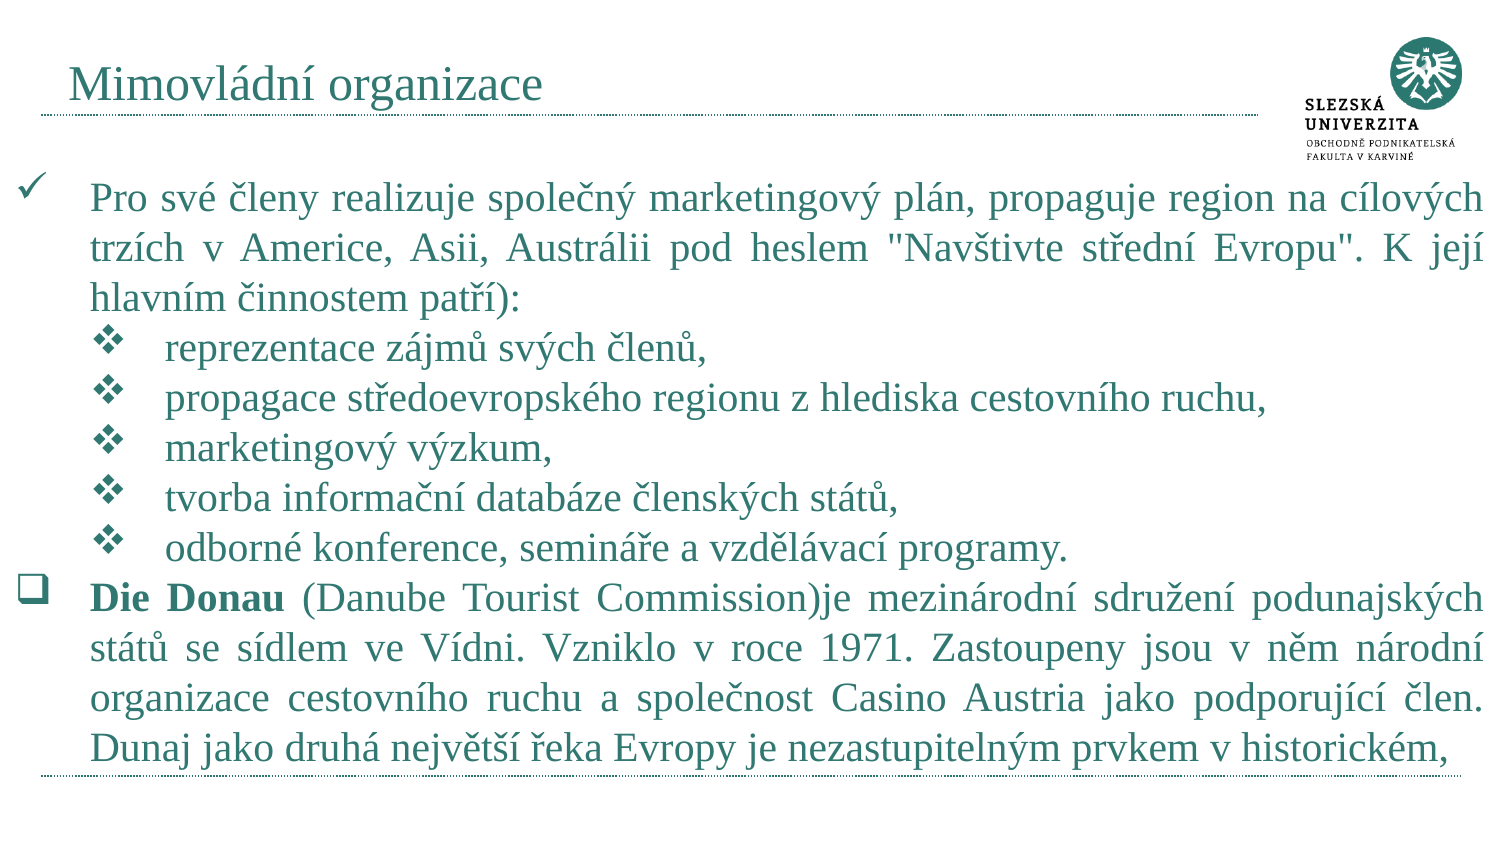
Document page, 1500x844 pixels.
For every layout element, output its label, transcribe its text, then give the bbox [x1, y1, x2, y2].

picture [1305, 37, 1462, 160]
text_box Pro své členy realizuje společný marketingový plán, propaguje region na cílových trzích v Americe, Asii, Austrálii pod heslem "Navštivte střední Evropu". K její hlavním činnostem patří): reprezentace zájmů svých členů, propagace středoevropského regionu z hlediska cestovního ruchu, marketingový výzkum, tvorba informační databáze členských států, odborné konference, semináře a vzdělávací programy. Die Donau (Danube Tourist Commission)je mezinárodní sdružení podunajských států se sídlem ve Vídni. Vzniklo v roce 1971. Zastoupeny jsou v něm národní organizace cestovního ruchu a společnost Casino Austria jako podporující člen. Dunaj jako druhá největší řeka Evropy je nezastupitelným prvkem v historickém, [0, 161, 1500, 777]
title Mimovládní organizace [53, 43, 1318, 127]
